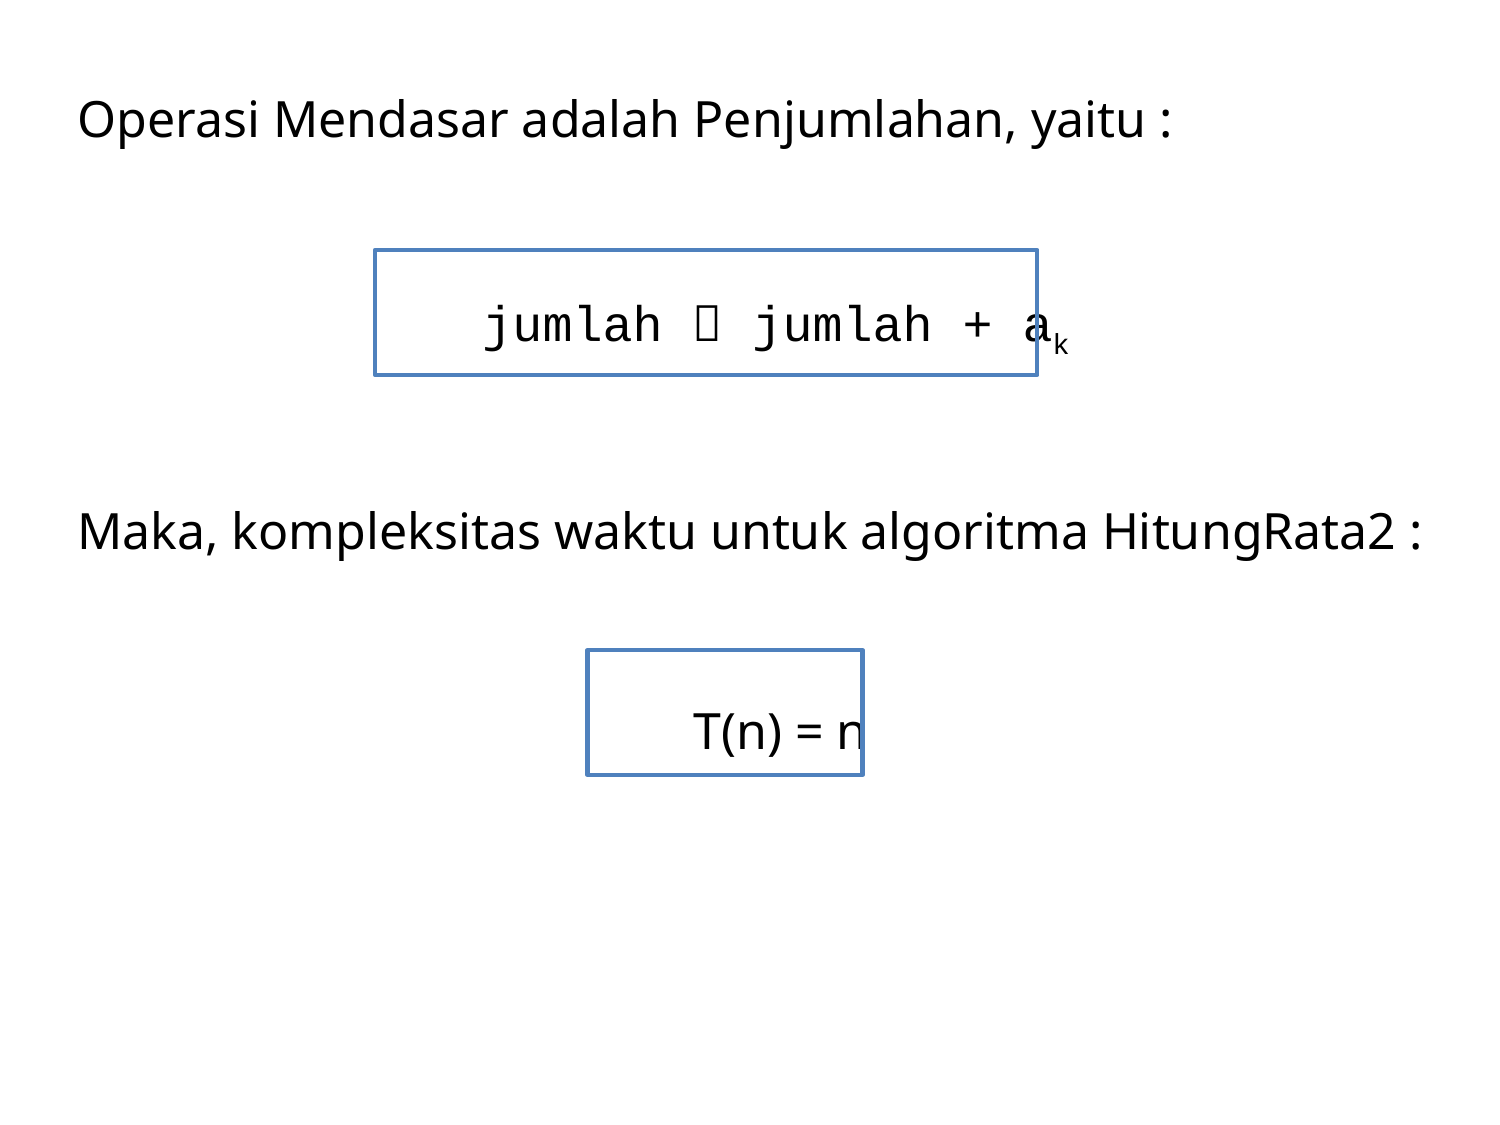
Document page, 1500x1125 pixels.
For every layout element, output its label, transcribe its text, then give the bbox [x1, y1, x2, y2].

list Operasi Mendasar adalah Penjumlahan, yaitu : jumlah  jumlah + ak Maka, kompleksitas waktu untuk algoritma HitungRata2 : T(n) = n [62, 50, 1450, 1050]
text_box [373, 248, 1039, 377]
text_box [585, 648, 865, 777]
